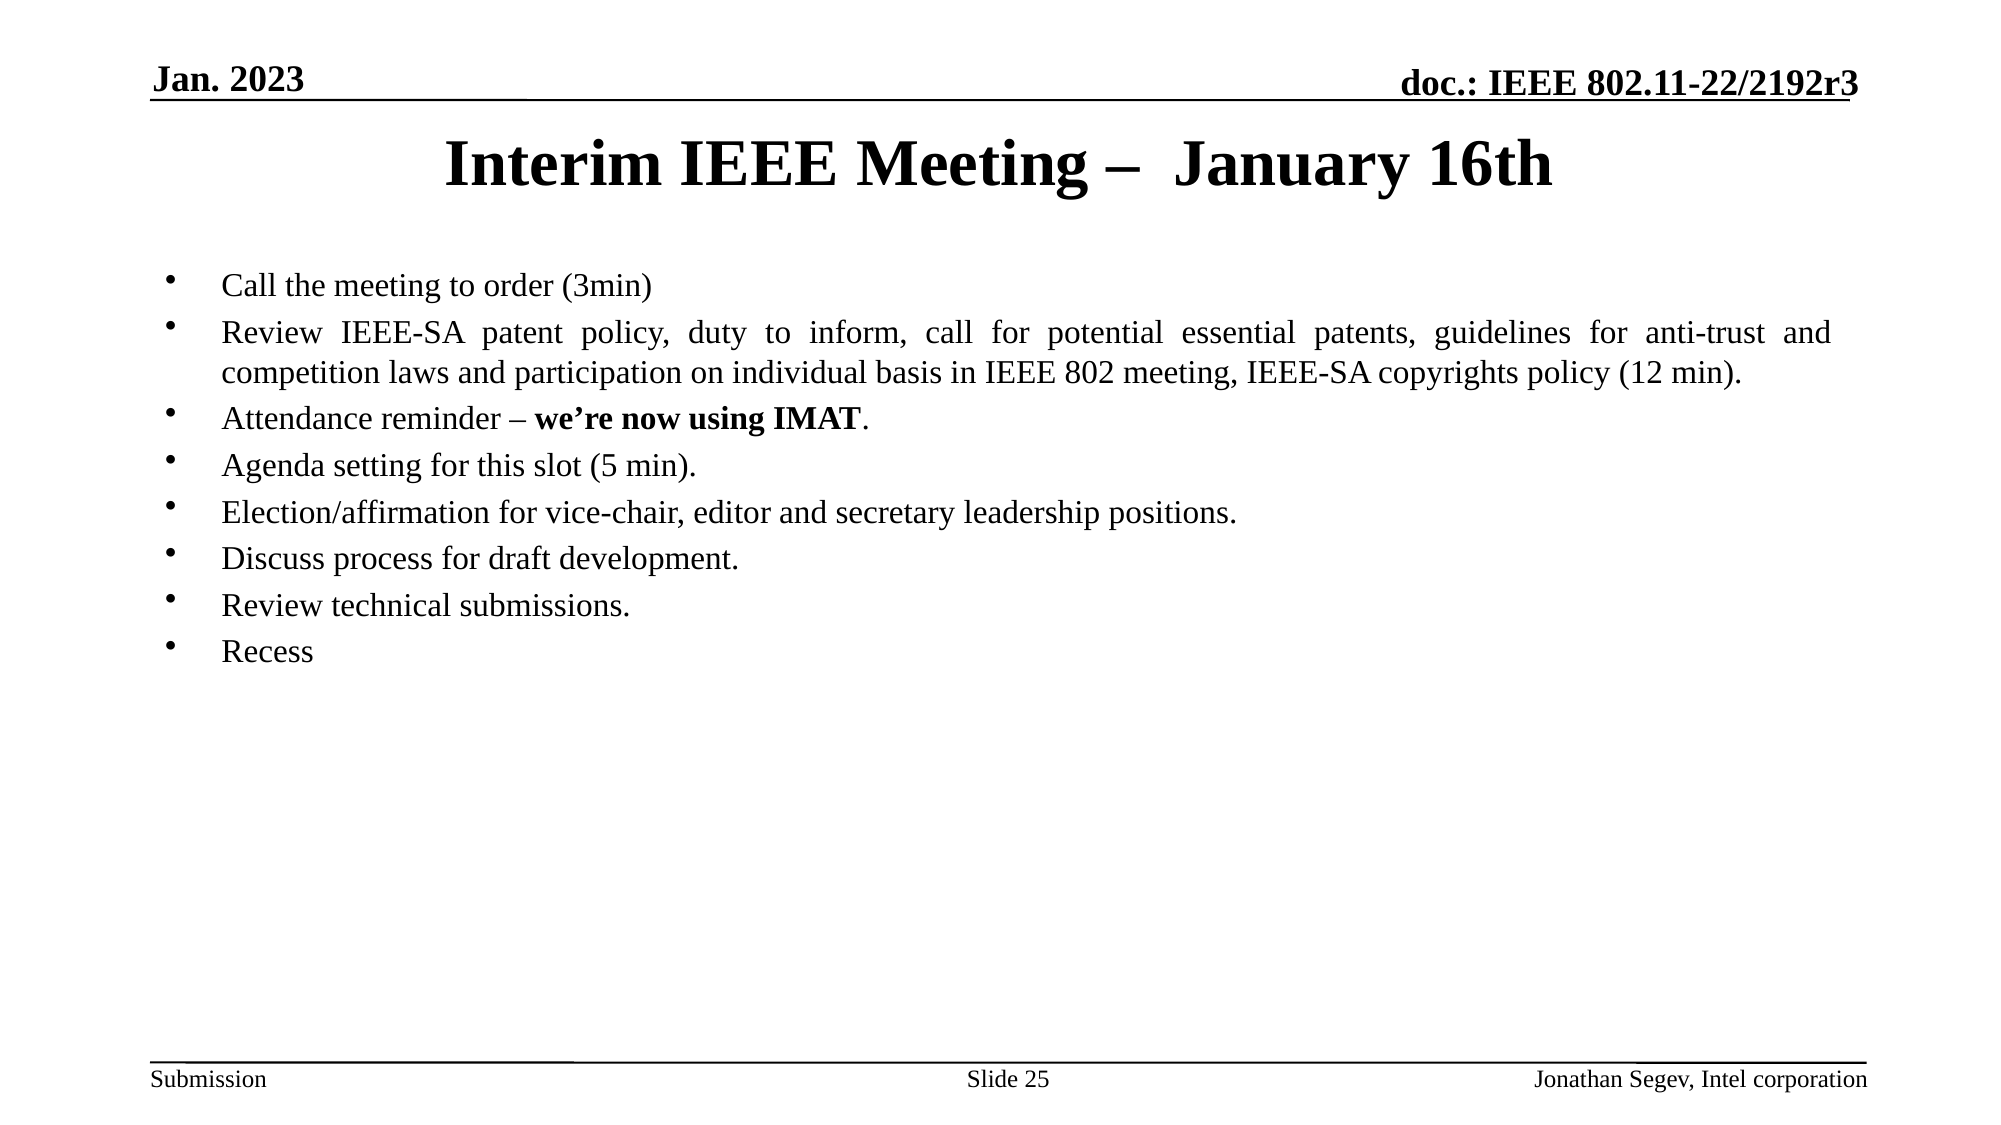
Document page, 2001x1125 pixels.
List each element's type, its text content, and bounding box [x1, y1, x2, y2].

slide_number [152, 54, 563, 100]
list Call the meeting to order (3min) Review IEEE-SA patent policy, duty to inform, call for potential essential patents, guidelines for anti-trust and competition laws and participation on individual basis in IEEE 802 meeting, IEEE-SA copyrights policy (12 min). Attendance reminder – we’re now using IMAT. Agenda setting for this slot (5 min). Election/affirmation for vice-chair, editor and secretary leadership positions. Discuss process for draft development. Review technical submissions. Recess [149, 255, 1850, 1048]
title Interim IEEE Meeting – January 16th [149, 112, 1850, 205]
slide_number Slide 25 [950, 1061, 1067, 1123]
footer Jonathan Segev, Intel corporation [1171, 1061, 1869, 1093]
